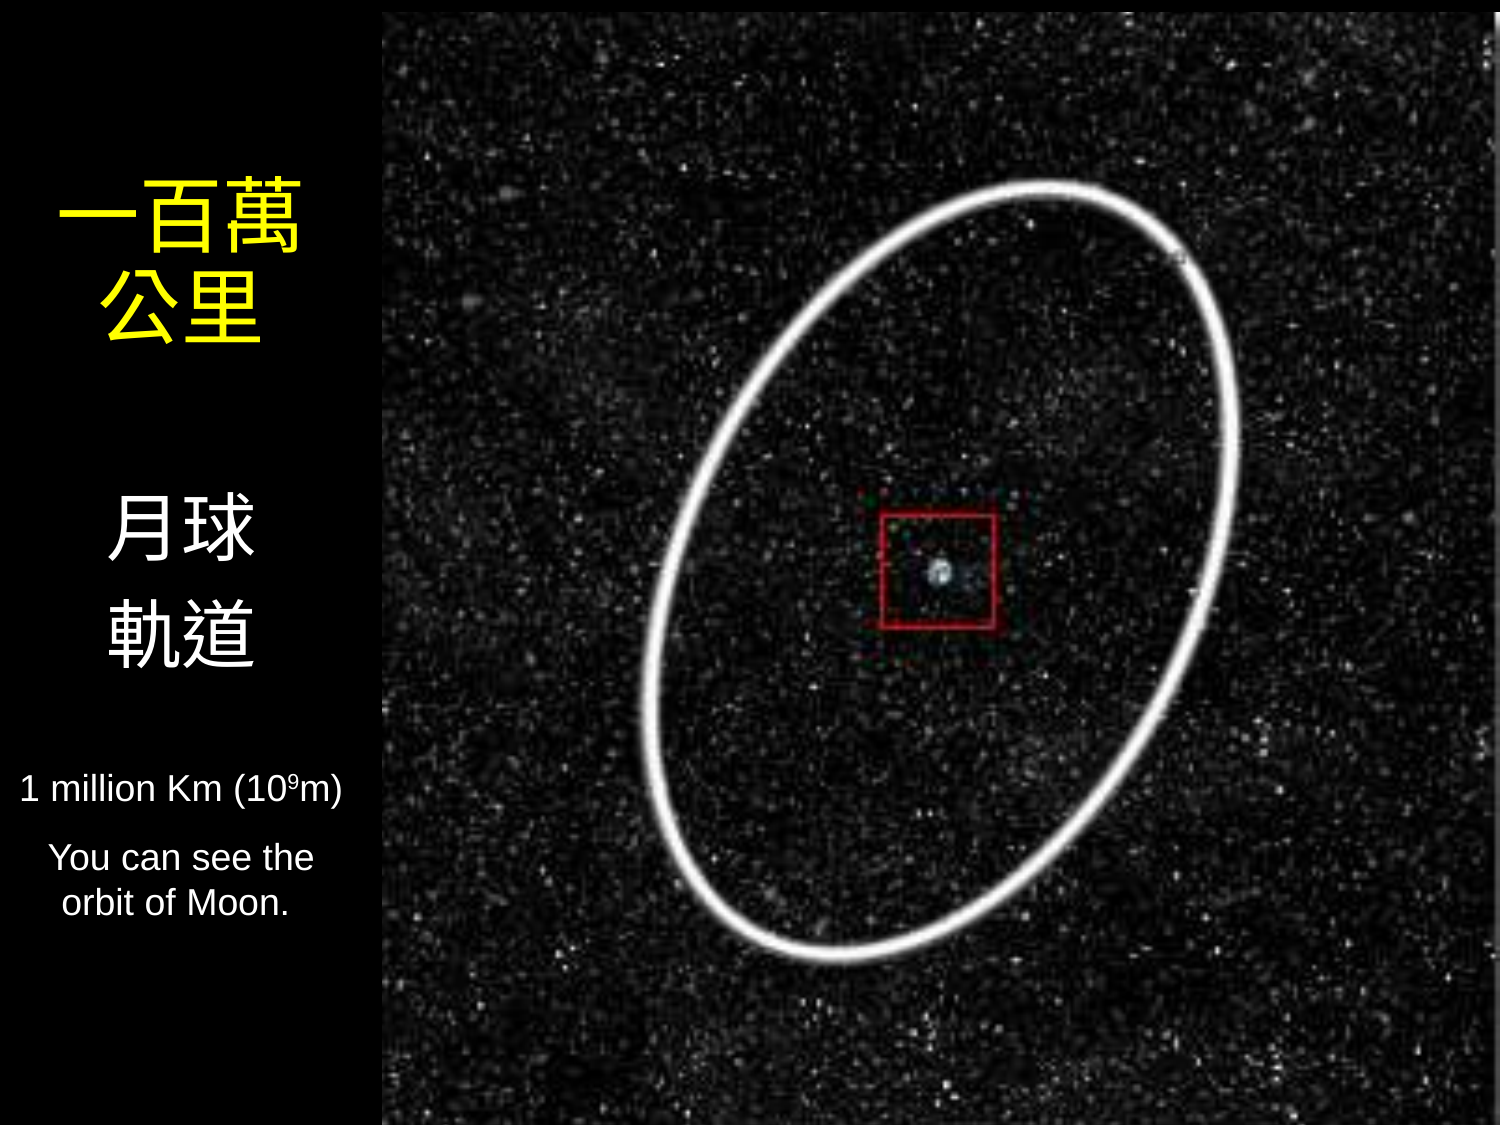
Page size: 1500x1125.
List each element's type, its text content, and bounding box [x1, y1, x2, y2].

picture [382, 12, 1500, 1125]
text_box 一百萬公里 月球 軌道 1 million Km (109m) You can see the orbit of Moon. [0, 164, 363, 931]
